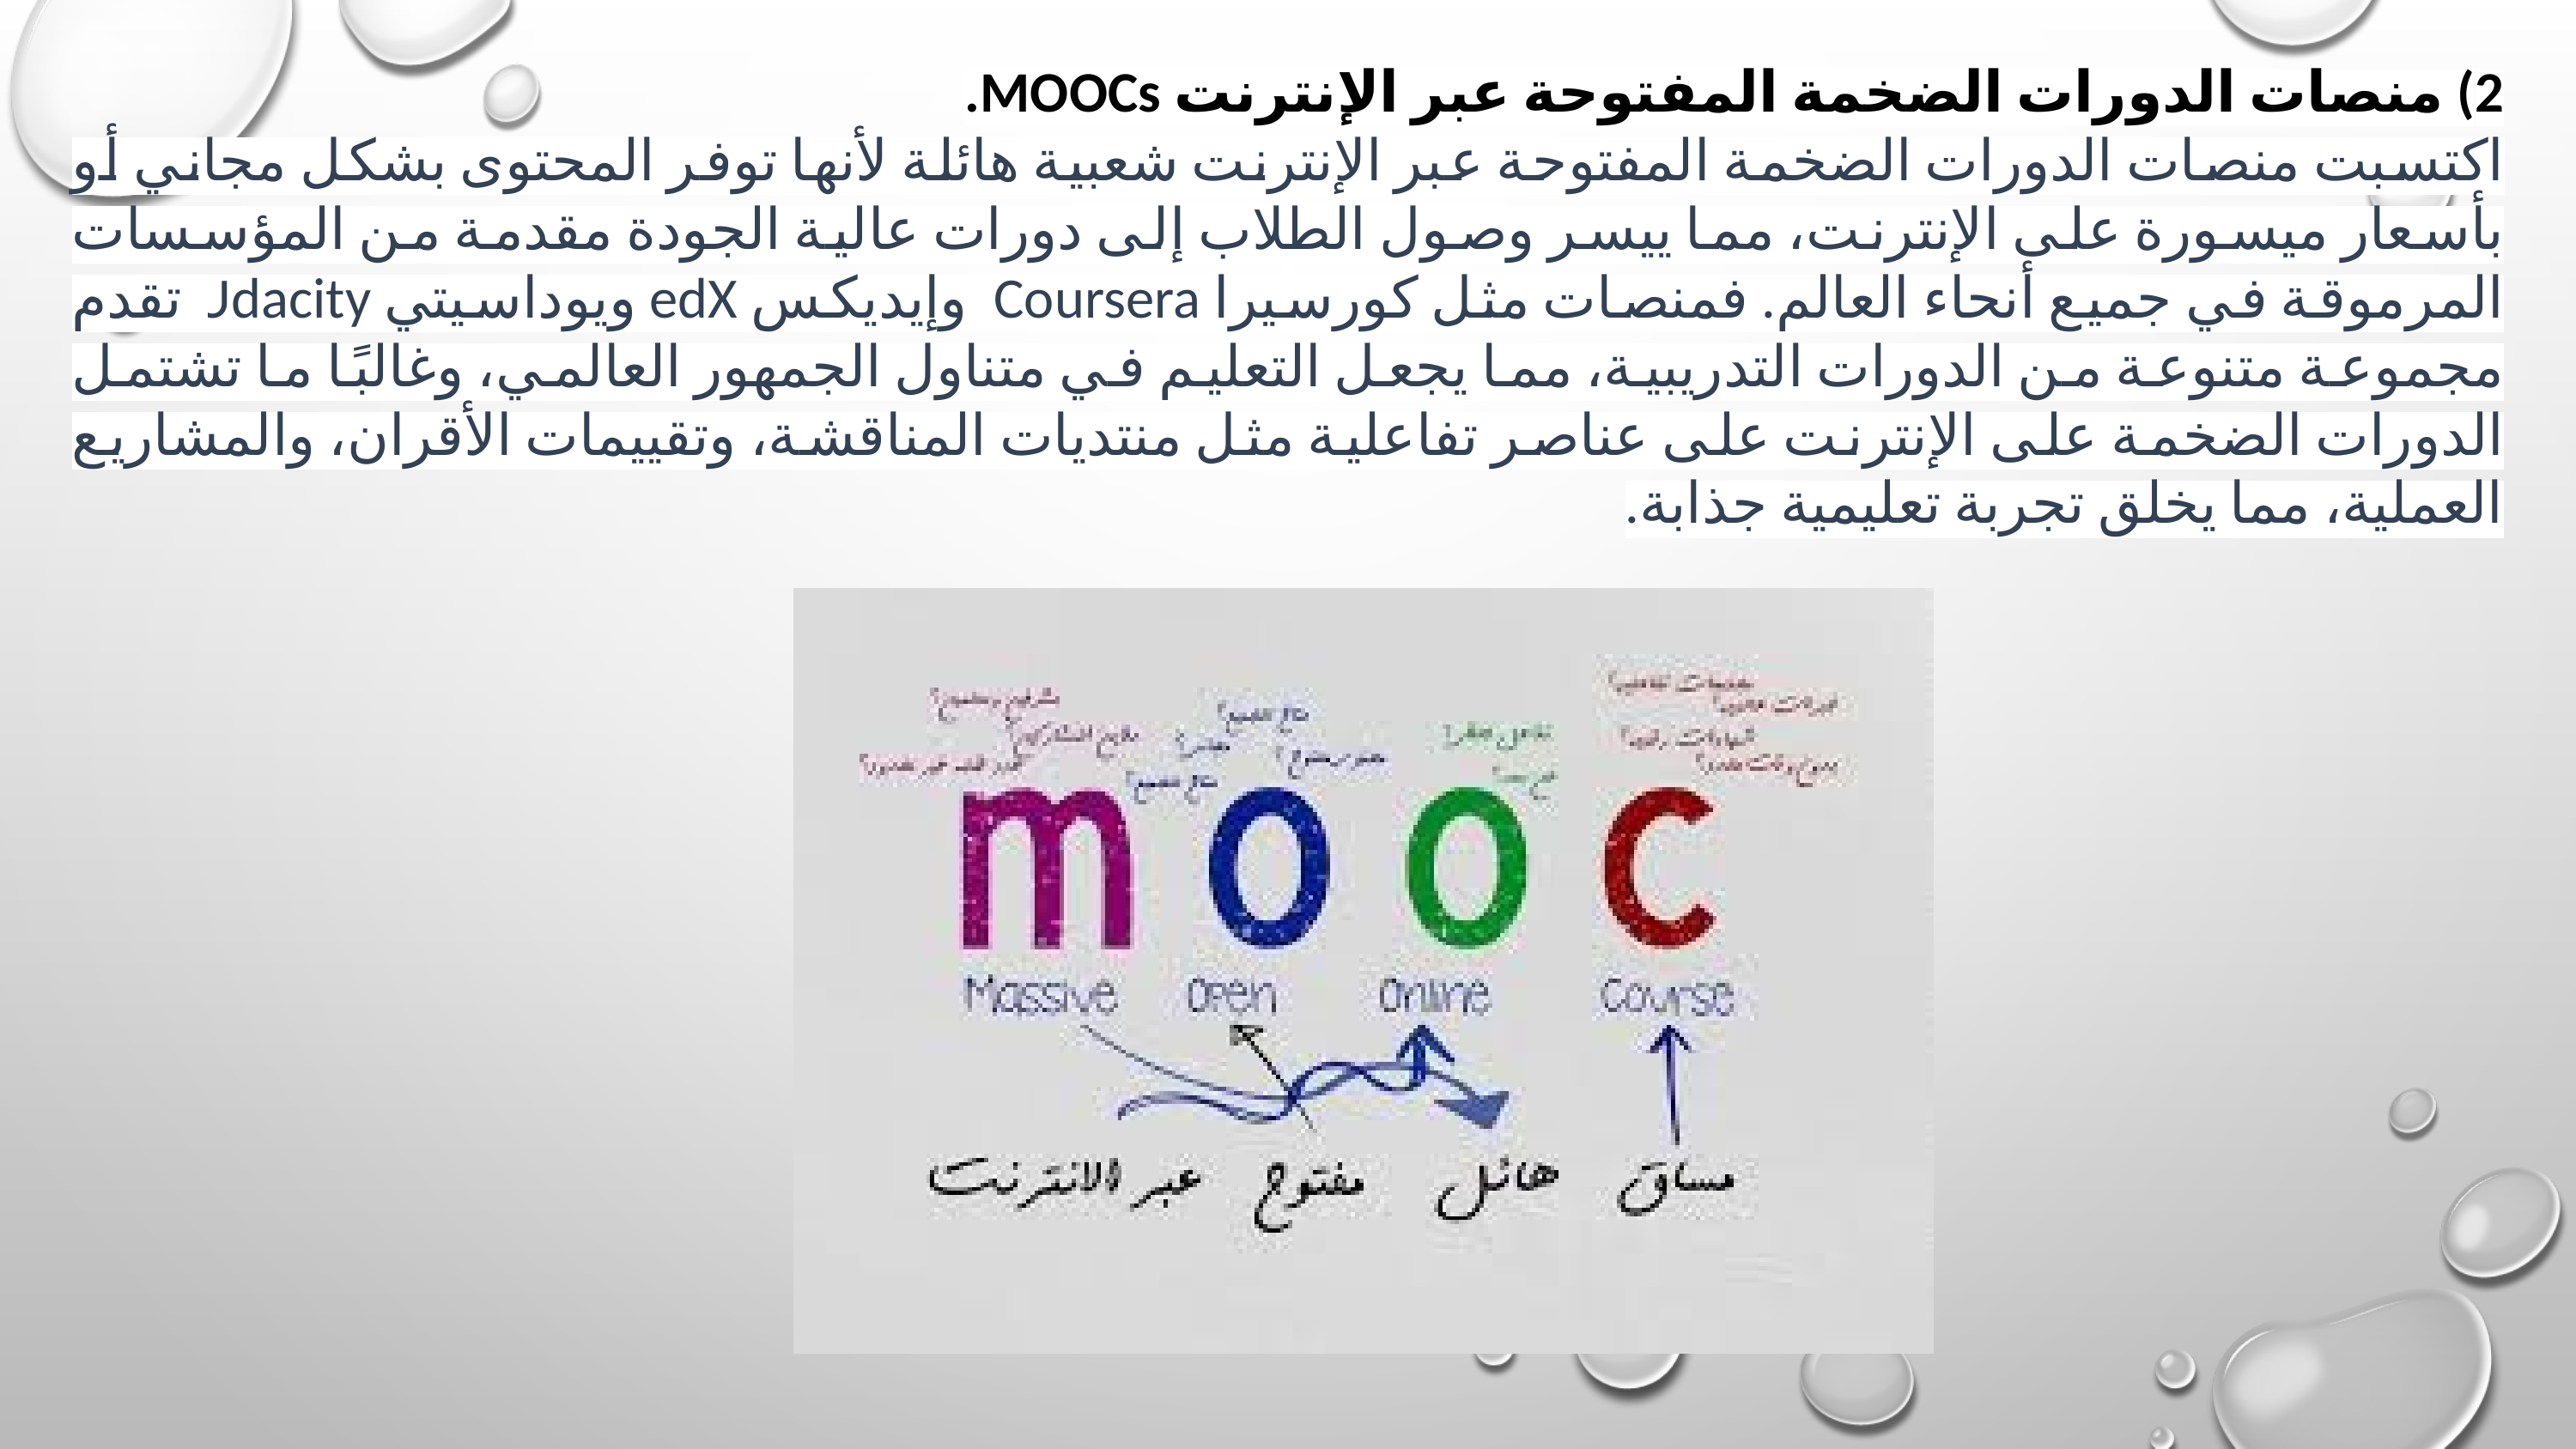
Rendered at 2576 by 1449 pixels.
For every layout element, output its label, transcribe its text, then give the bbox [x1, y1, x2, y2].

picture [0, 0, 2576, 1449]
text_box 2) منصات الدورات الضخمة المفتوحة عبر الإنترنت MOOCs. اكتسبت منصات الدورات الضخمة المفتوحة عبر الإنترنت شعبية هائلة لأنها توفر المحتوى بشكل مجاني أو بأسعار ميسورة على الإنترنت، مما ييسر وصول الطلاب إلى دورات عالية الجودة مقدمة من المؤسسات المرموقة في جميع أنحاء العالم. فمنصات مثل كورسيرا Coursera وإيديكس edX ويوداسيتي Udacity تقدم مجموعة متنوعة من الدورات التدريبية، مما يجعل التعليم في متناول الجمهور العالمي، وغالبًا ما تشتمل الدورات الضخمة على الإنترنت على عناصر تفاعلية مثل منتديات المناقشة، وتقييمات الأقران، والمشاريع العملية، مما يخلق تجربة تعليمية جذابة. [58, 48, 2518, 542]
